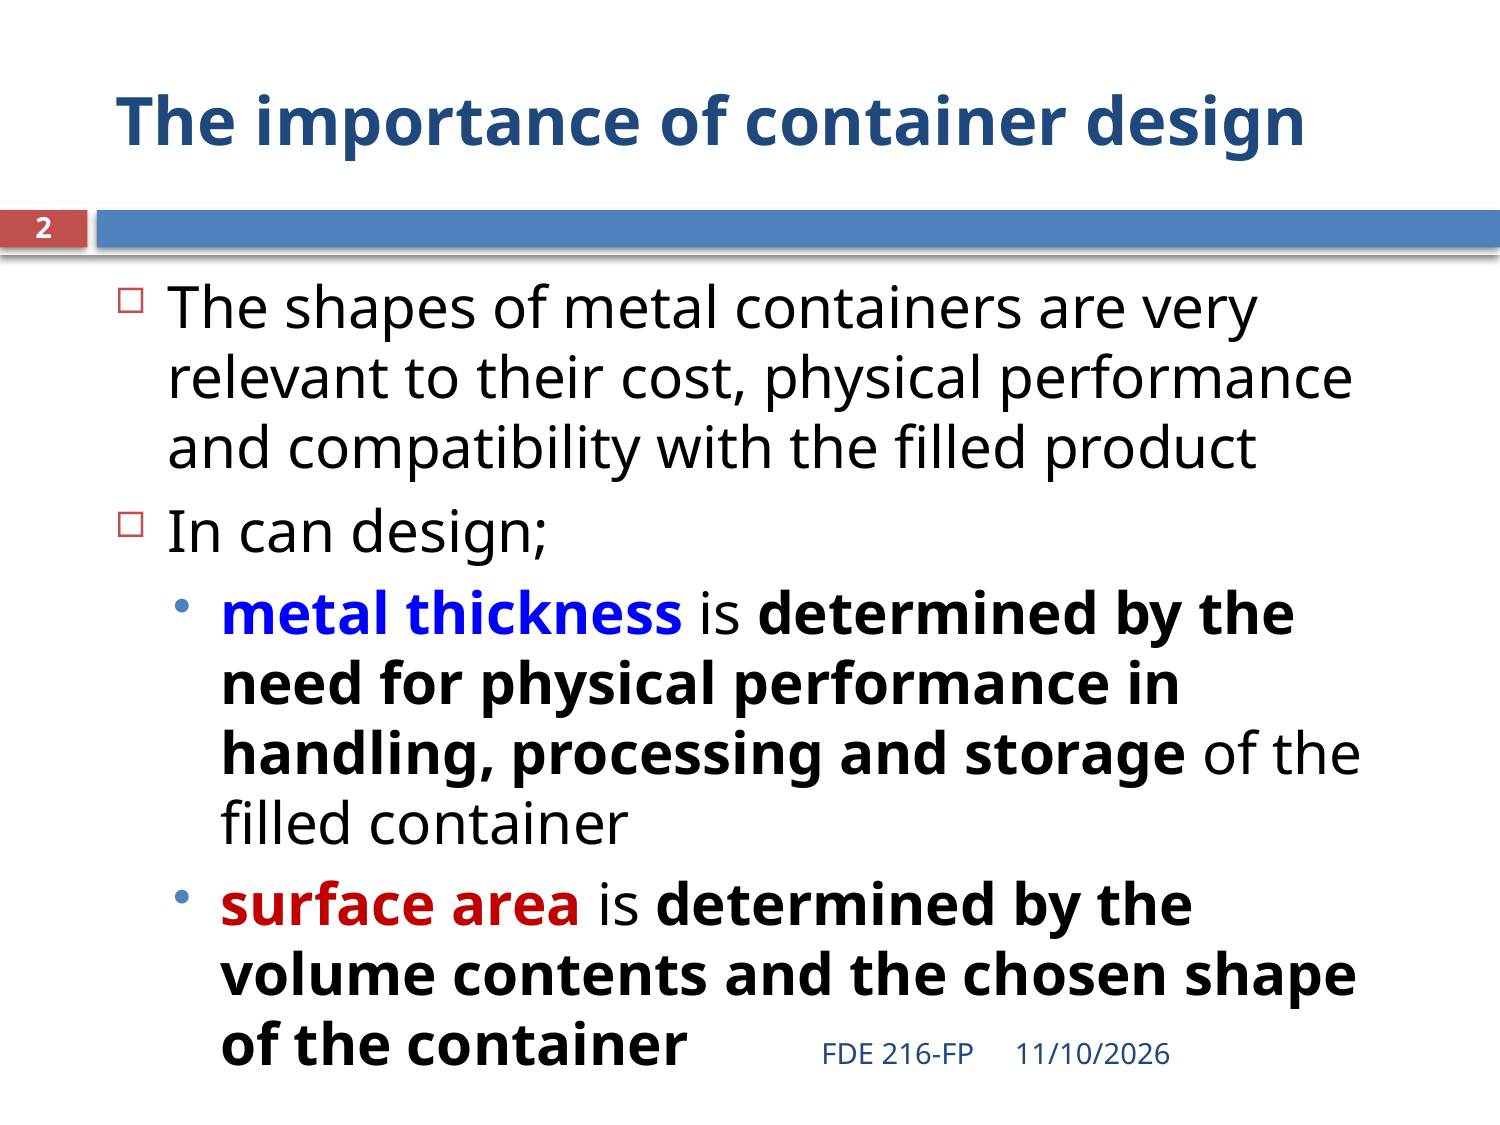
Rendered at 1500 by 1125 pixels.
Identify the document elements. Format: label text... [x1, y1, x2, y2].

list The shapes of metal containers are very relevant to their cost, physical performance and compatibility with the filled product In can design; metal thickness is determined by the need for physical performance in handling, processing and storage of the filled container surface area is determined by the volume contents and the chosen shape of the container [100, 262, 1438, 1000]
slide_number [999, 1025, 1438, 1085]
slide_number 2 [0, 208, 88, 249]
footer FDE 216-FP [99, 1024, 990, 1085]
title The importance of container design [100, 37, 1438, 200]
